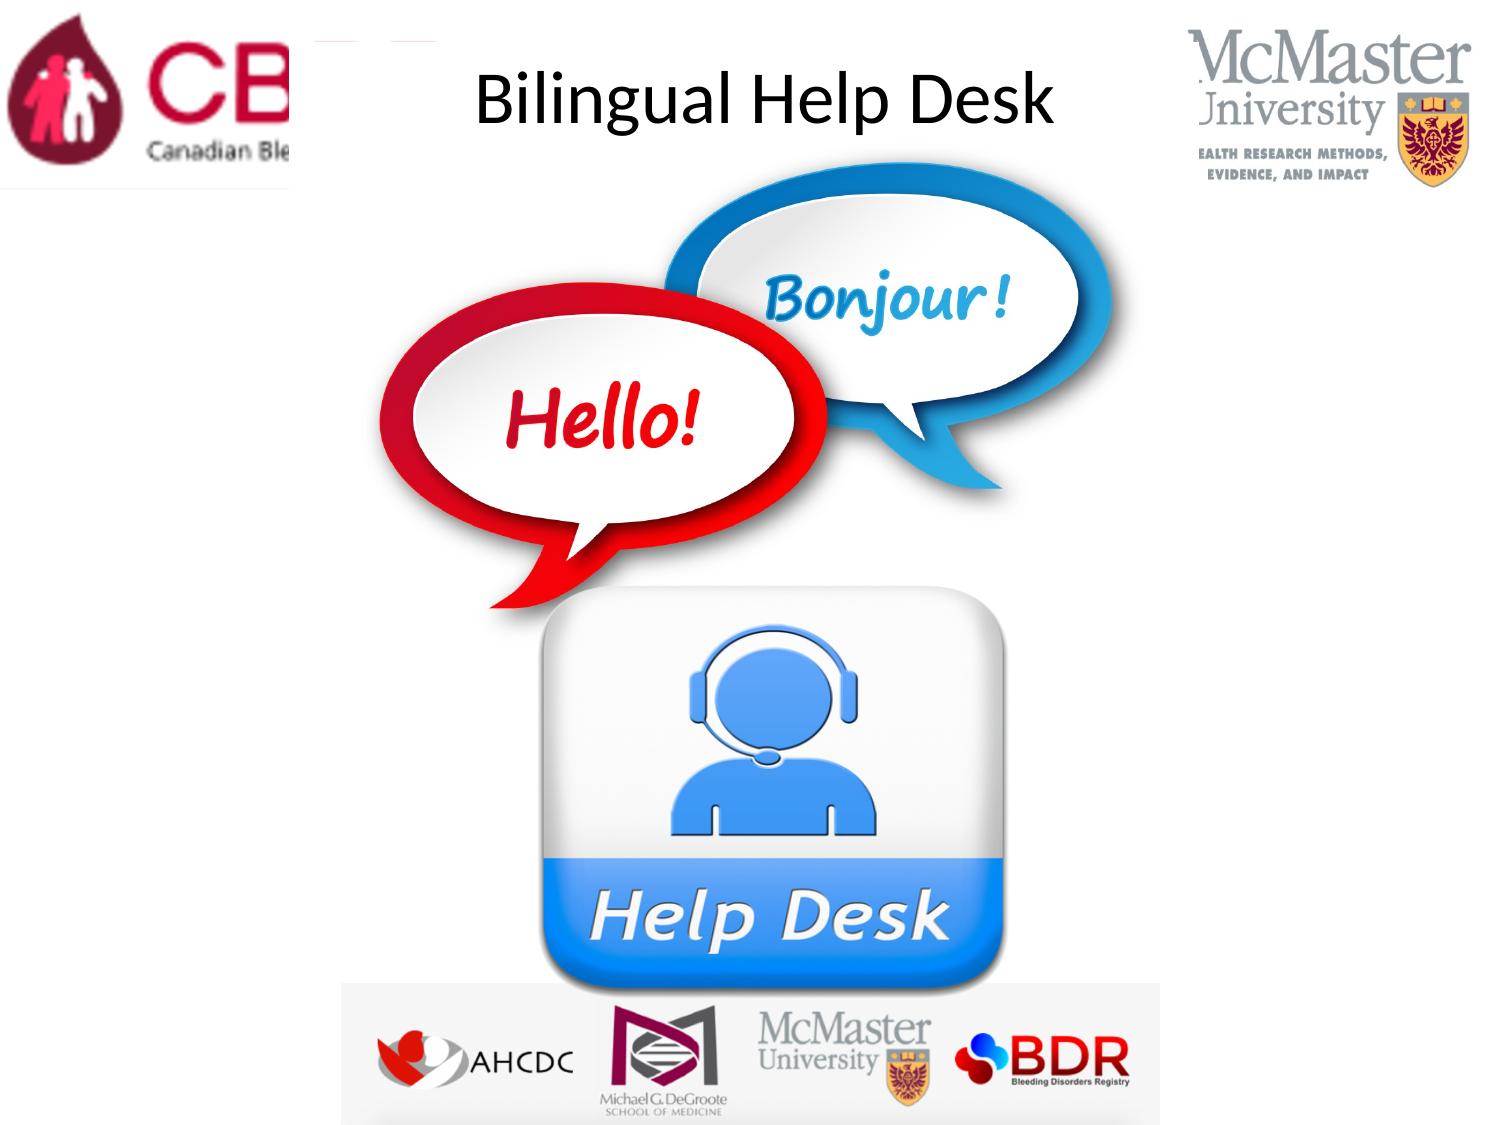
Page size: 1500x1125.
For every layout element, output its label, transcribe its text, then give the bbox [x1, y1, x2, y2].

picture [341, 585, 1160, 1125]
picture [1200, 0, 1500, 204]
title Bilingual Help Desk [89, 0, 1440, 188]
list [288, 42, 1200, 738]
picture [0, 0, 288, 190]
